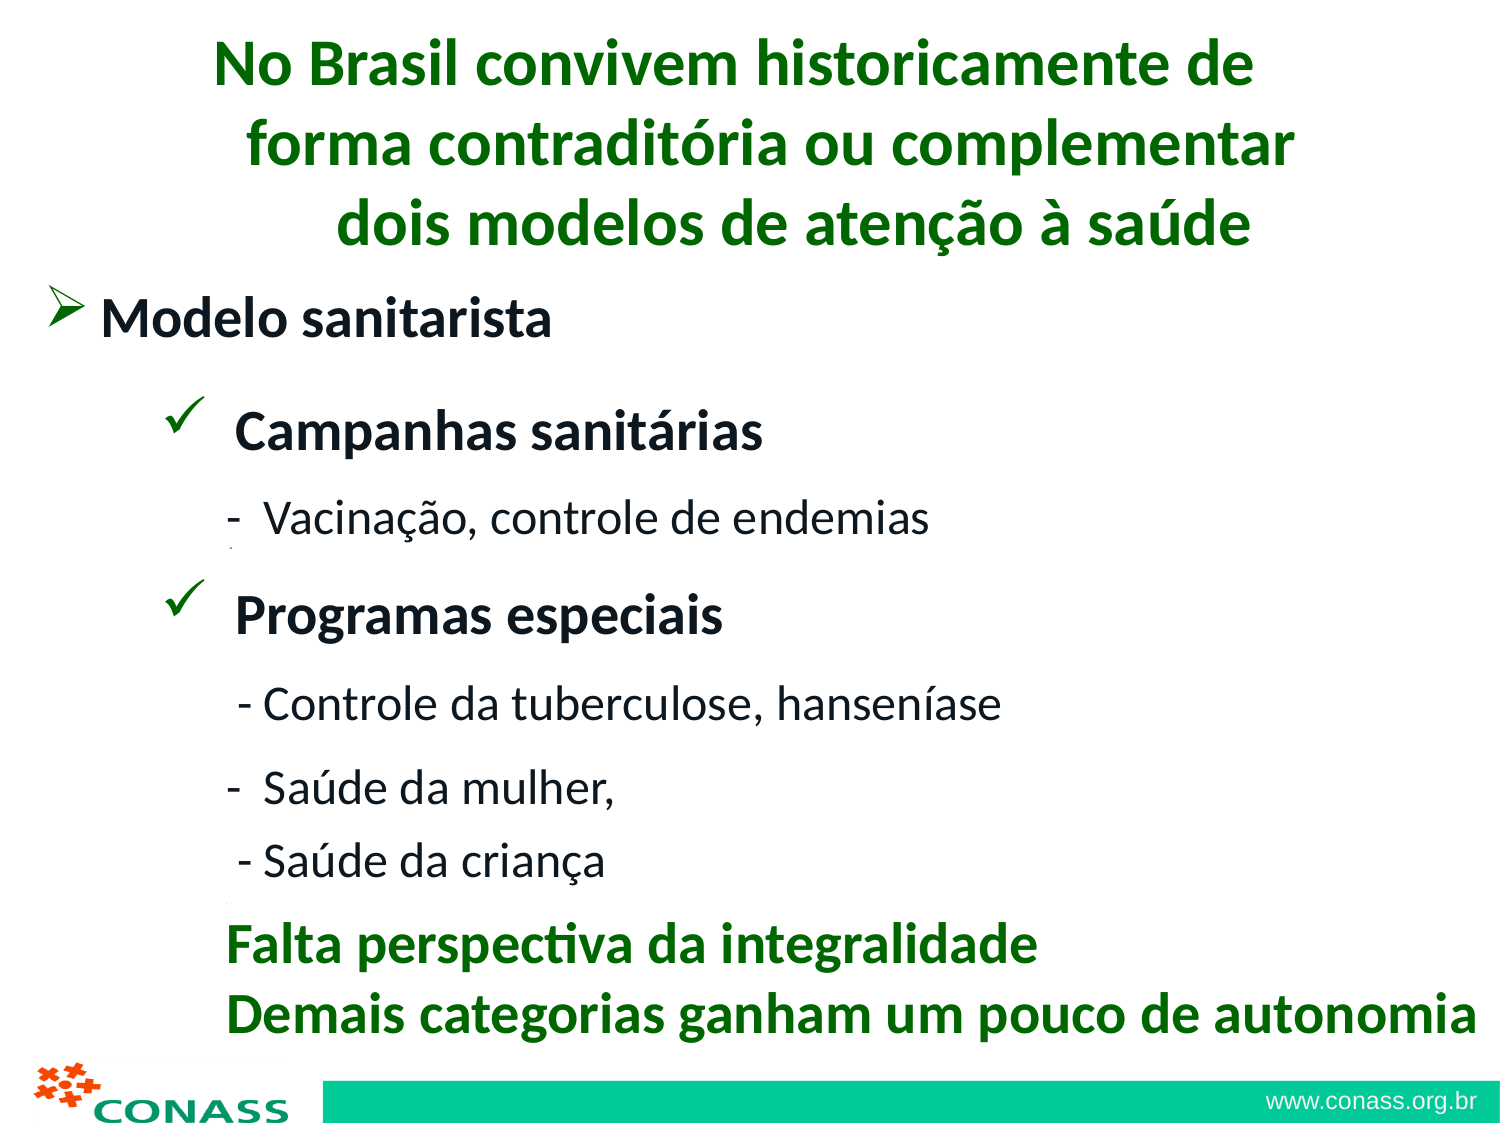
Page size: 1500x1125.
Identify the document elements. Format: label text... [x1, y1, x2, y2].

list Modelo sanitarista Campanhas sanitárias - Vacinação, controle de endemias .a Programas especiais - Controle da tuberculose, hanseníase - Saúde da mulher, - Saúde da criança . Falta perspectiva da integralidade Demais categorias ganham um pouco de autonomia [28, 189, 1500, 1023]
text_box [32, 1062, 1500, 1124]
title No Brasil convivem historicamente de forma contraditória ou complementar dois modelos de atenção à saúde [82, 45, 1403, 189]
